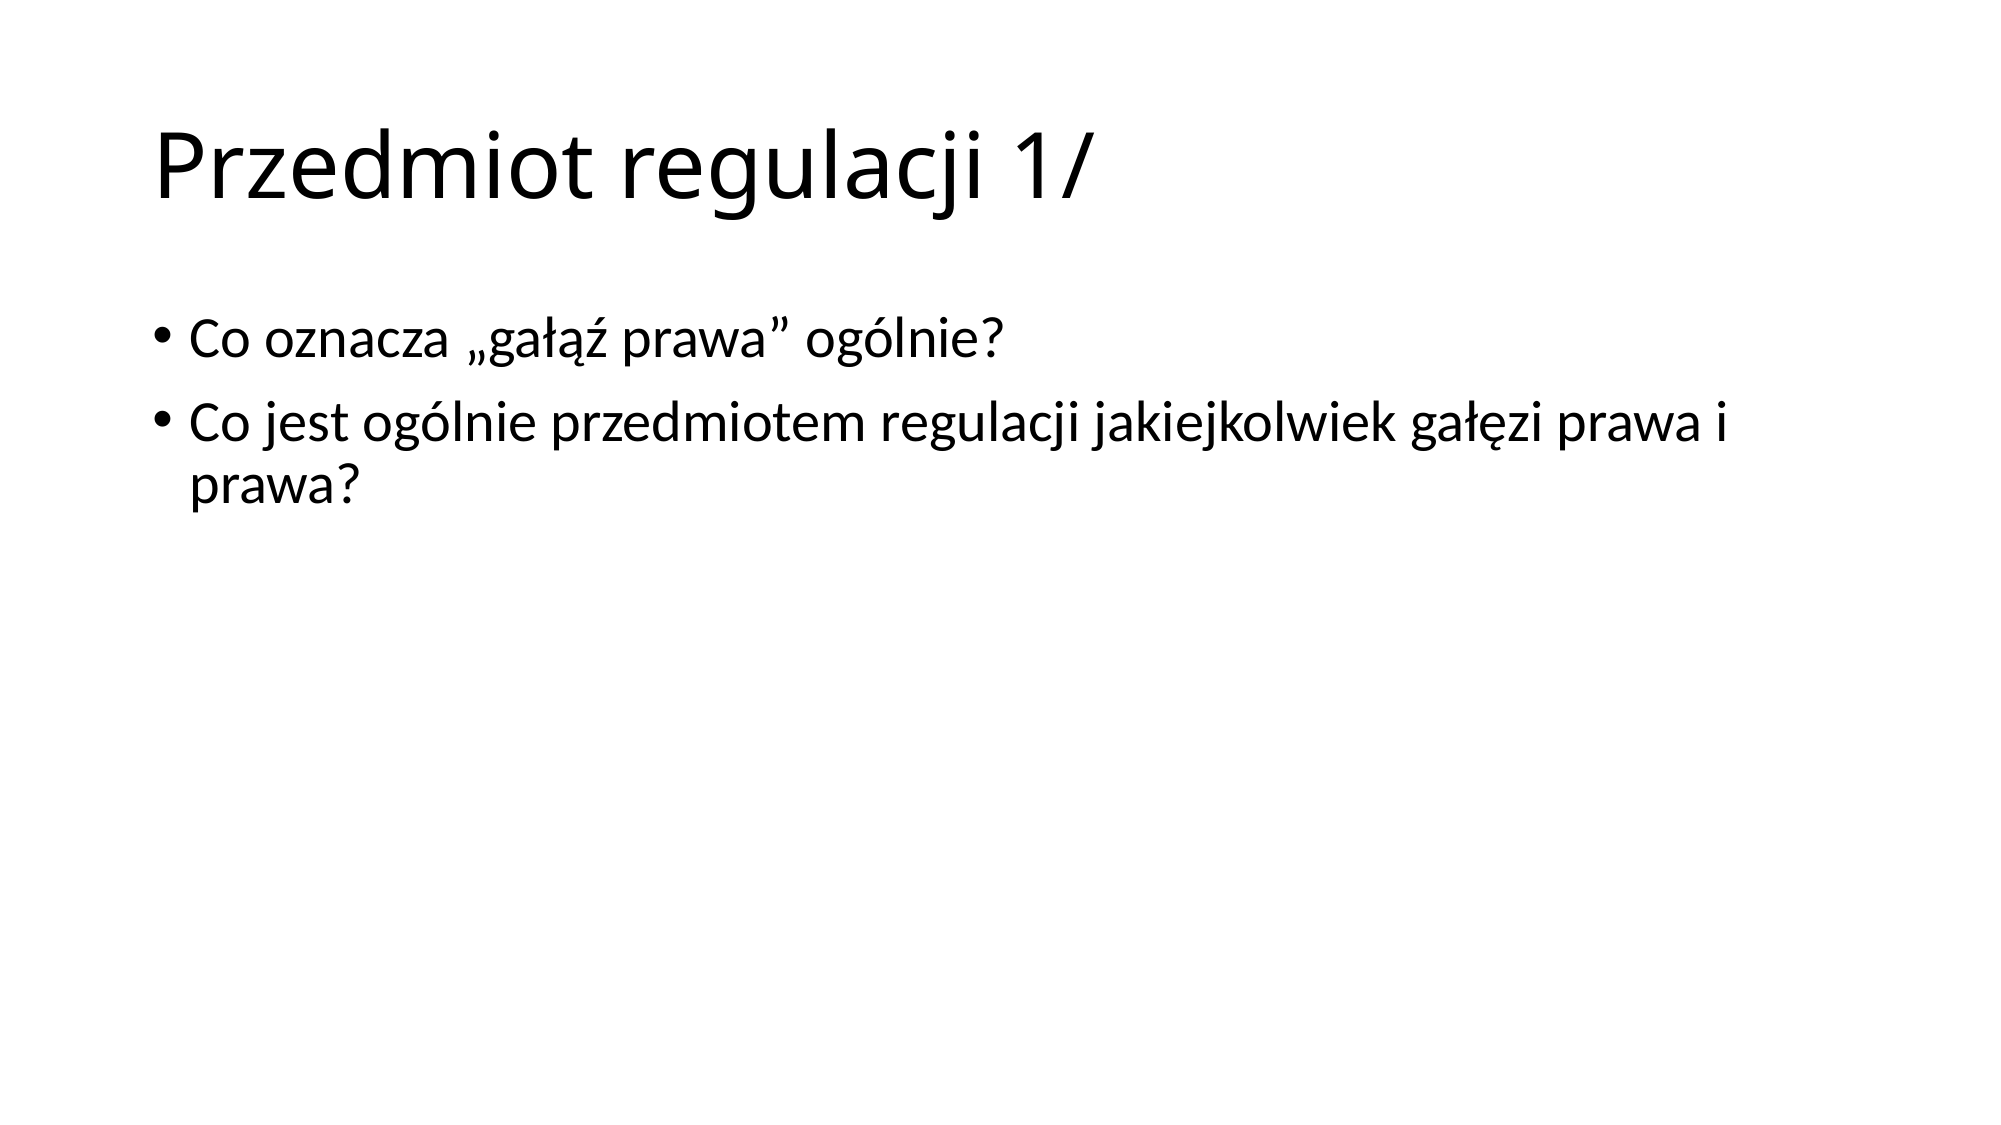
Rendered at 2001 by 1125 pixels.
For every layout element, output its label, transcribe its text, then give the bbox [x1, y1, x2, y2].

list Co oznacza „gałąź prawa” ogólnie? Co jest ogólnie przedmiotem regulacji jakiejkolwiek gałęzi prawa i prawa? [137, 299, 1863, 1014]
title Przedmiot regulacji 1/ [137, 59, 1863, 278]
